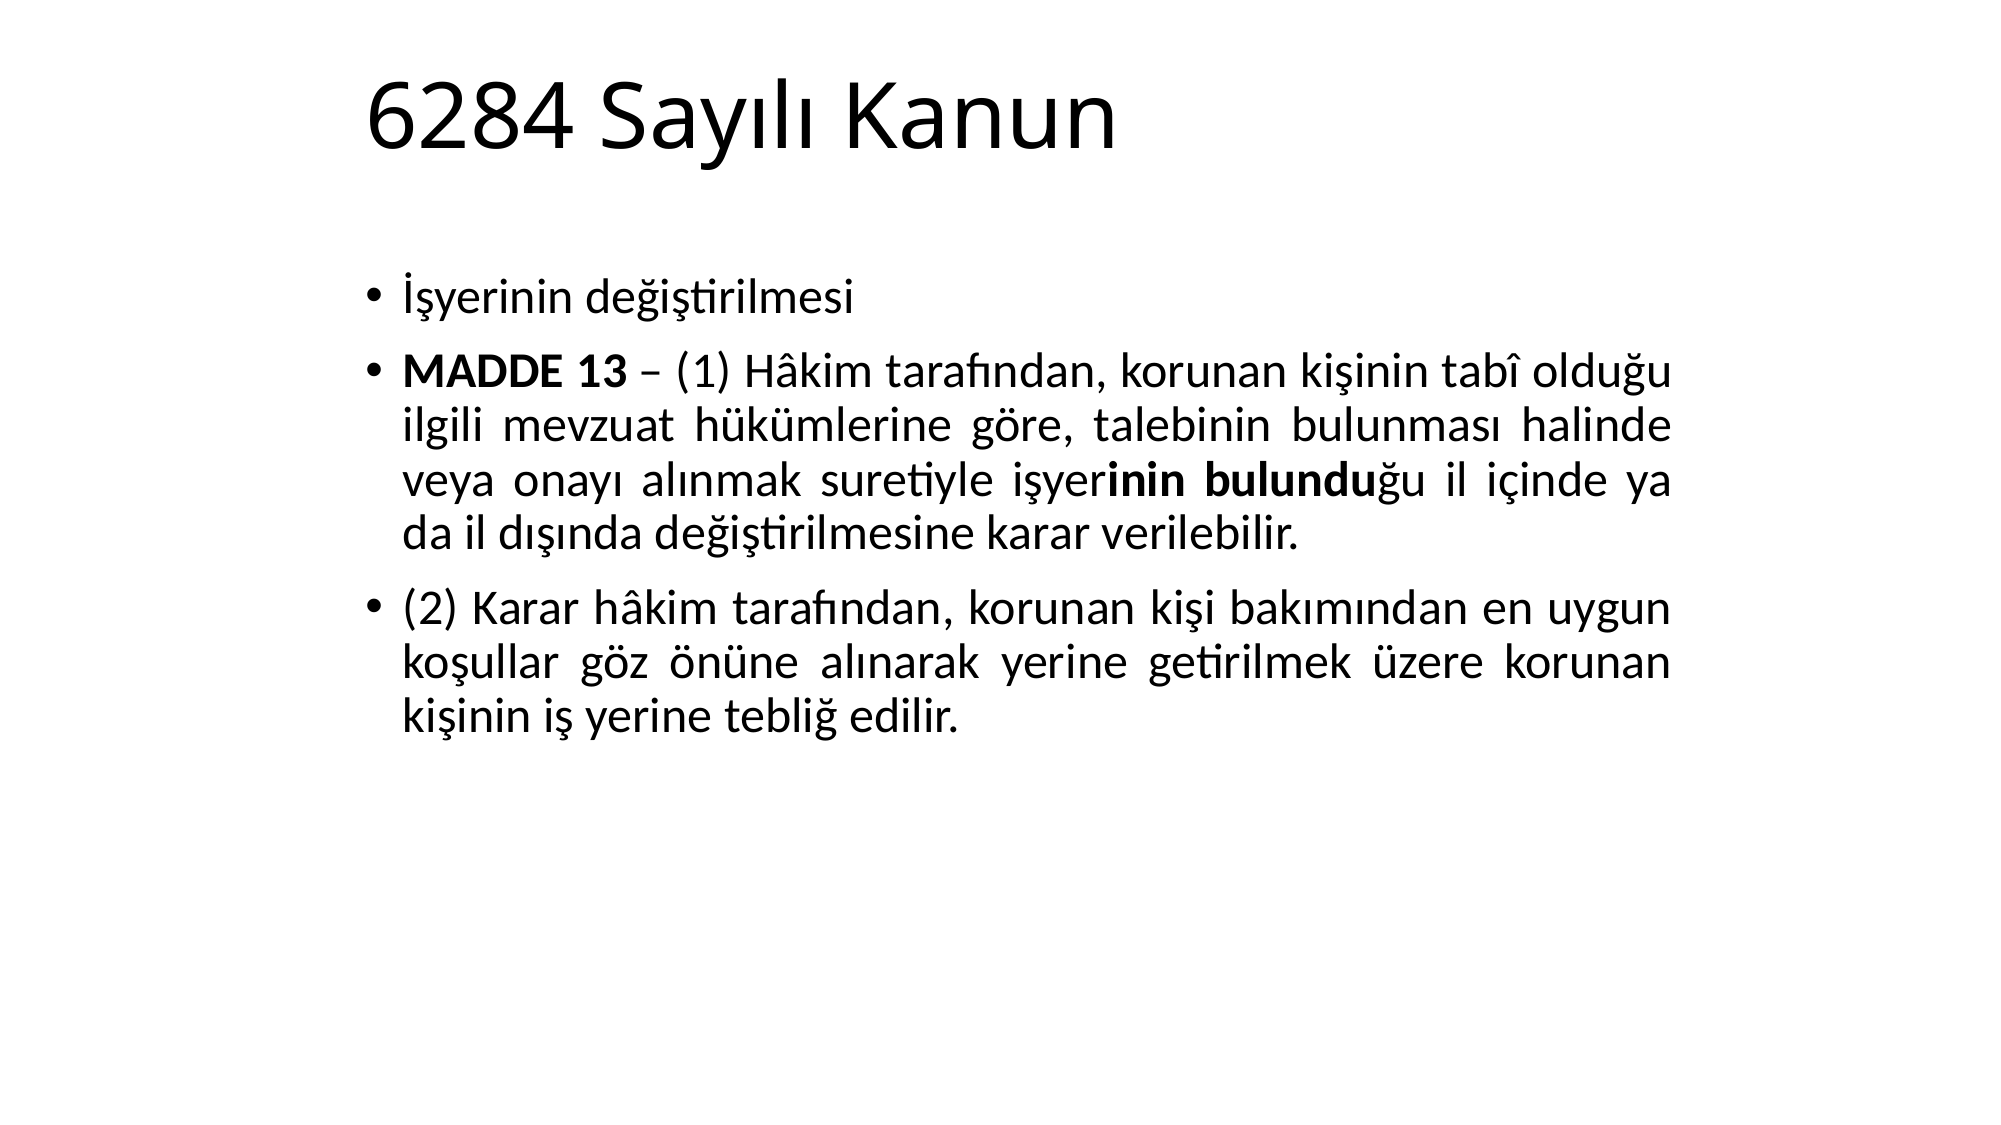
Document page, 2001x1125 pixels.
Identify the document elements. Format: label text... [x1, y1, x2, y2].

list İşyerinin değiştirilmesi MADDE 13 – (1) Hâkim tarafından, korunan kişinin tabî olduğu ilgili mevzuat hükümlerine göre, talebinin bulunması halinde veya onayı alınmak suretiyle işyerinin bulunduğu il içinde ya da il dışında değiştirilmesine karar verilebilir. (2) Karar hâkim tarafından, korunan kişi bakımından en uygun koşullar göz önüne alınarak yerine getirilmek üzere korunan kişinin iş yerine tebliğ edilir. [350, 262, 1688, 1000]
title 6284 Sayılı Kanun [350, 37, 1688, 200]
